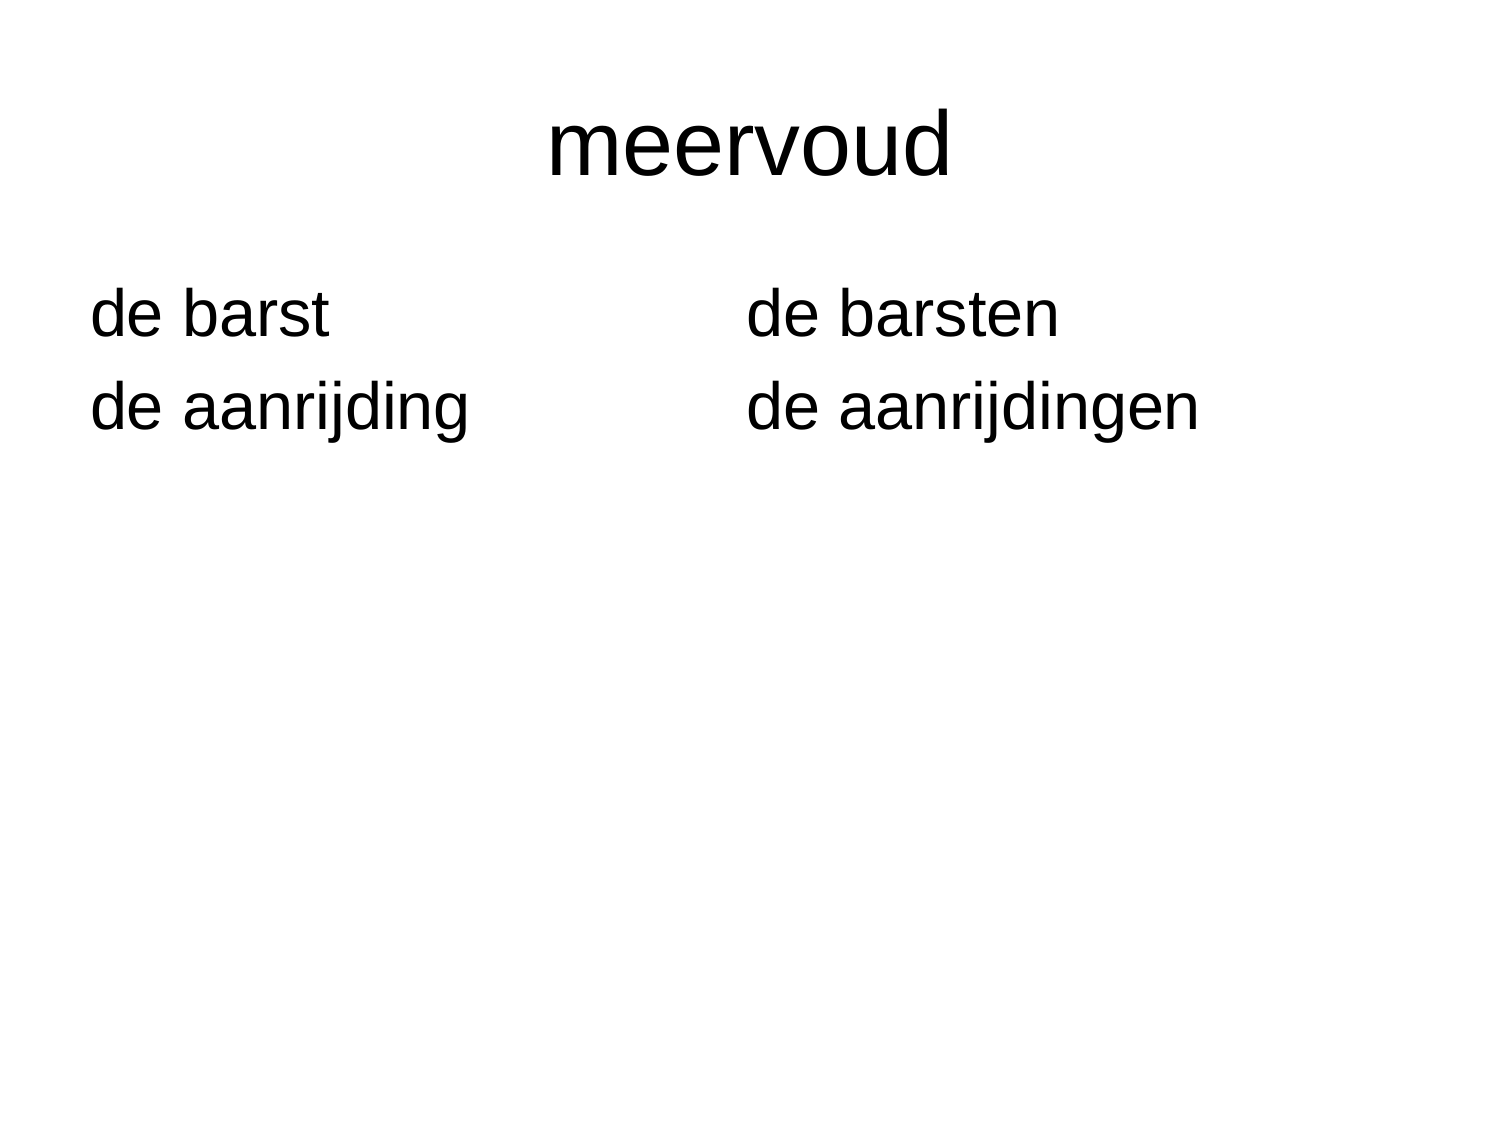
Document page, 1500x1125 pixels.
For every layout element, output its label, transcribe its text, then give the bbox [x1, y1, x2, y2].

list de barst de barsten de aanrijding de aanrijdingen [74, 262, 1426, 1006]
title meervoud [74, 44, 1426, 233]
